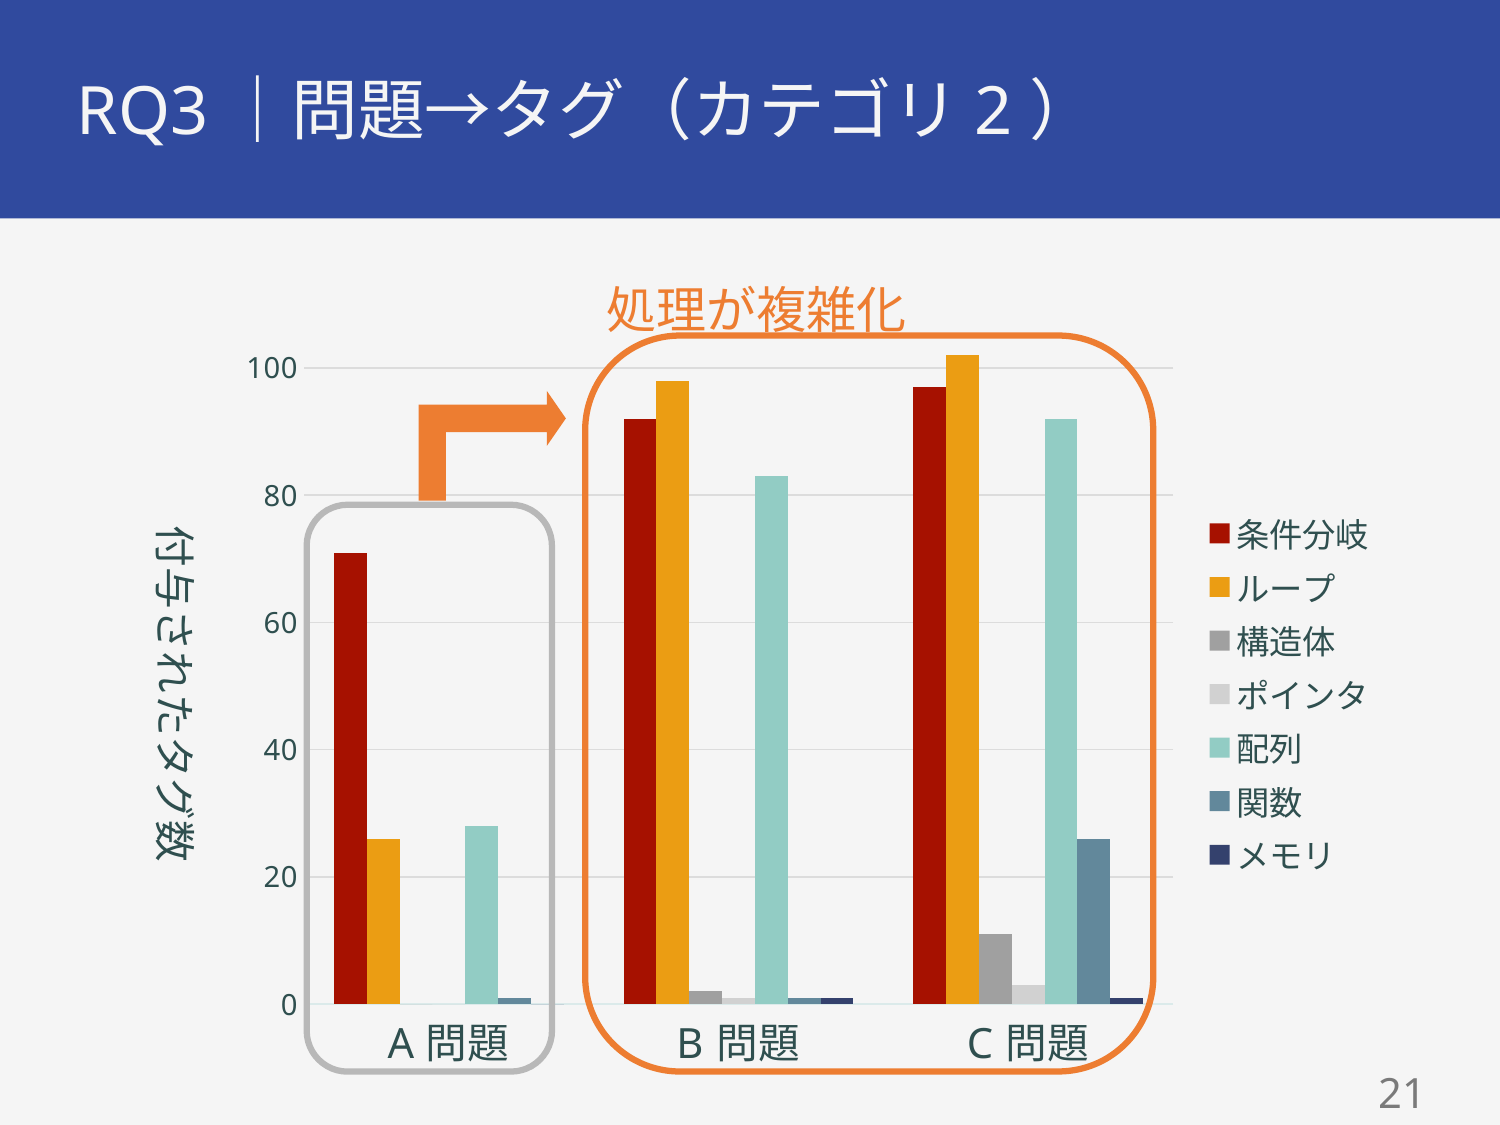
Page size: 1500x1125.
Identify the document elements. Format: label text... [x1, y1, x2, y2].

chart [108, 301, 1392, 1087]
slide_number 20 [1097, 1065, 1435, 1125]
title RQ3｜問題→タグ（カテゴリ2） [64, 64, 1435, 154]
text_box 処理が複雑化 [591, 271, 947, 301]
